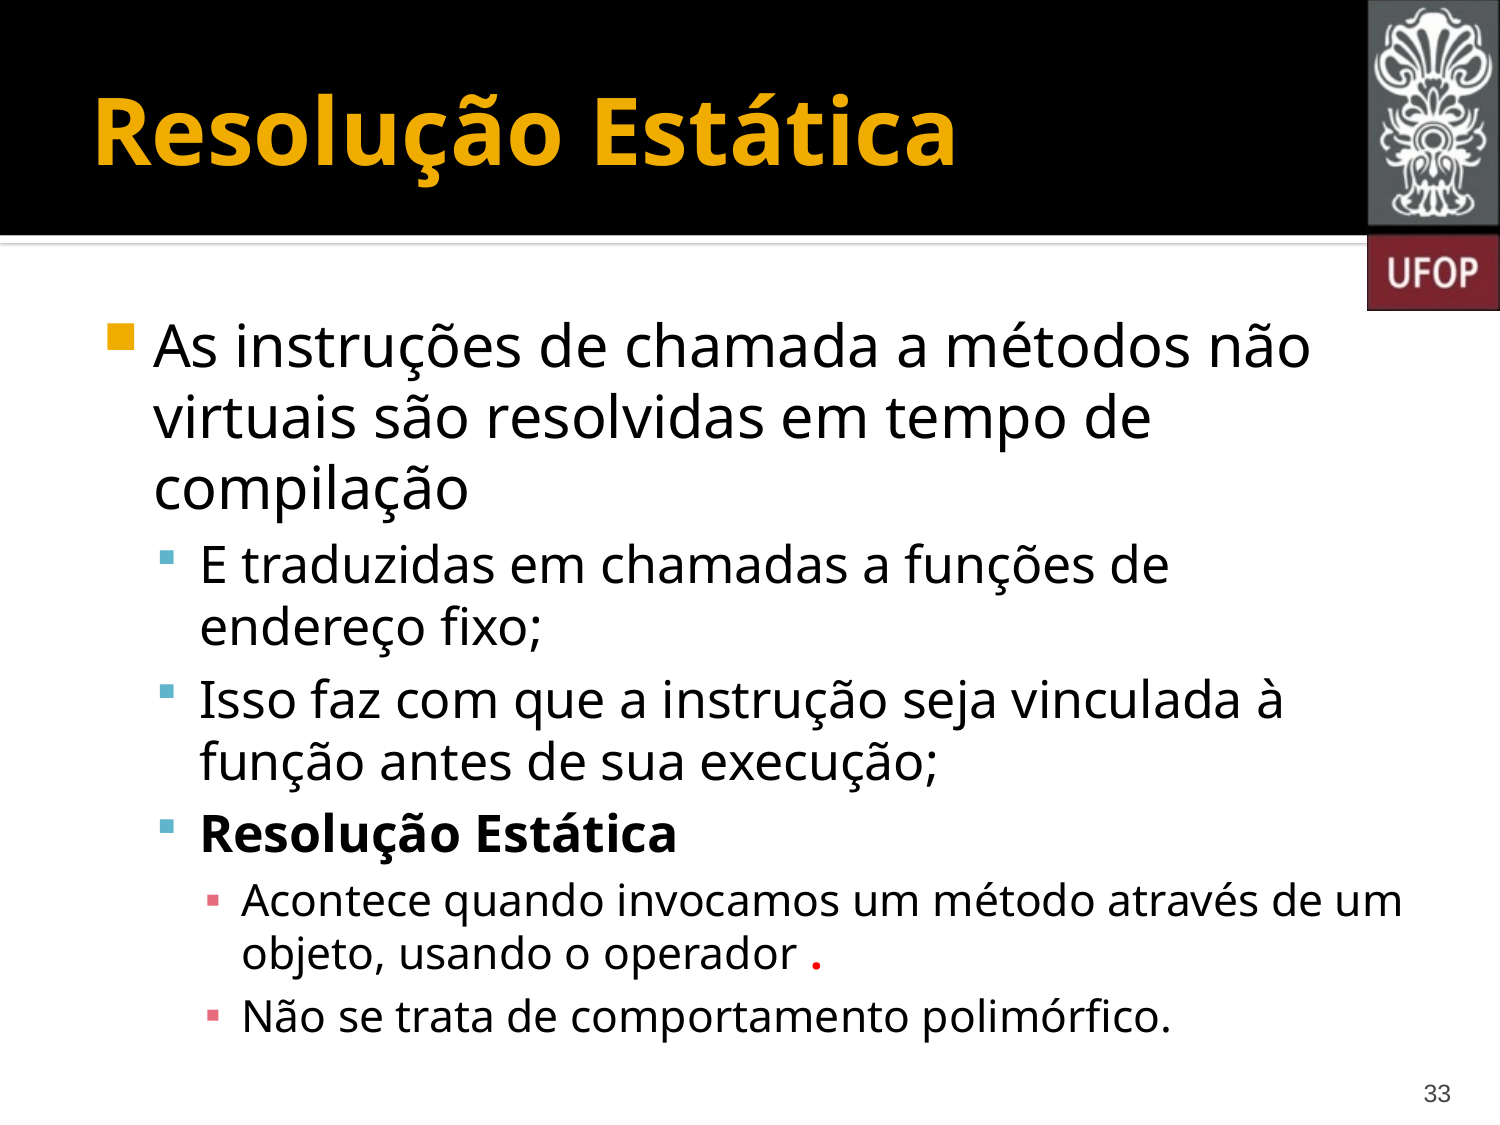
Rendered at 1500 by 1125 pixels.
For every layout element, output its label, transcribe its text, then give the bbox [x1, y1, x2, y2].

picture [1367, 0, 1500, 311]
title Resolução Estática [75, 25, 1370, 231]
list As instruções de chamada a métodos não virtuais são resolvidas em tempo de compilação E traduzidas em chamadas a funções de endereço fixo; Isso faz com que a instrução seja vinculada à função antes de sua execução; Resolução Estática Acontece quando invocamos um método através de um objeto, usando o operador . Não se trata de comportamento polimórfico. [75, 291, 1425, 1050]
slide_number 33 [1345, 1062, 1467, 1108]
